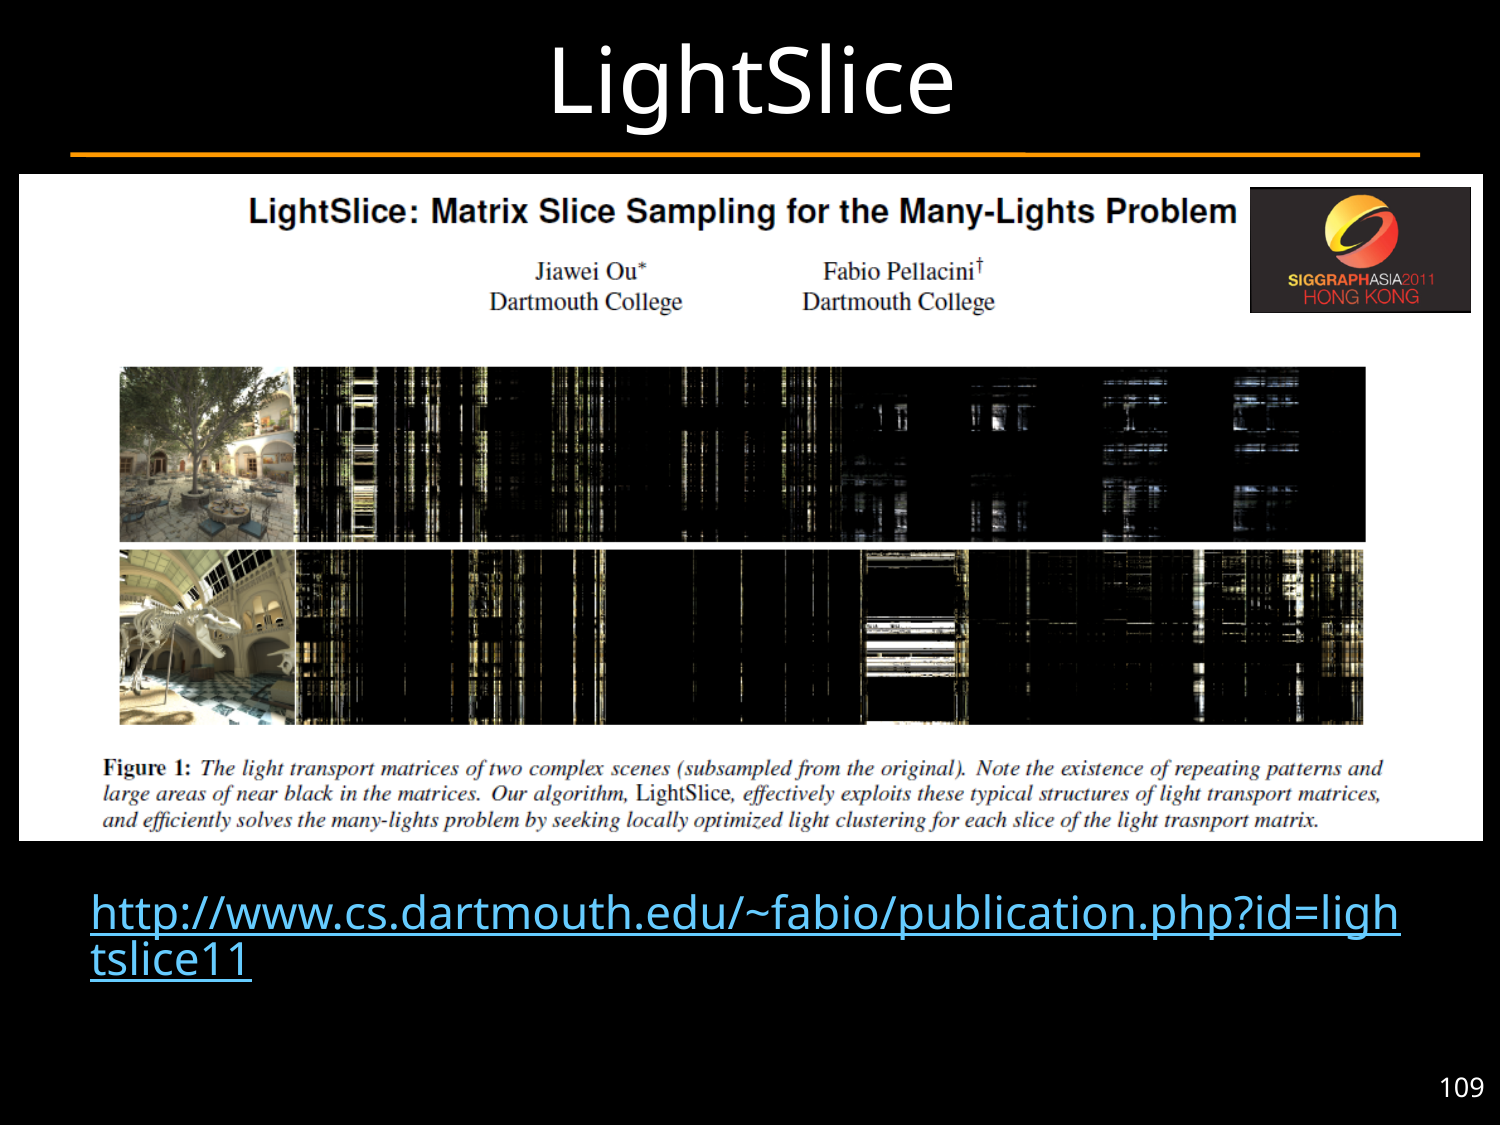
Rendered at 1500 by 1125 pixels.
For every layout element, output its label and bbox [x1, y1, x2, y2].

picture [19, 174, 1483, 841]
title [84, 13, 1421, 155]
list [74, 841, 1426, 1006]
slide_number [1149, 1062, 1500, 1125]
